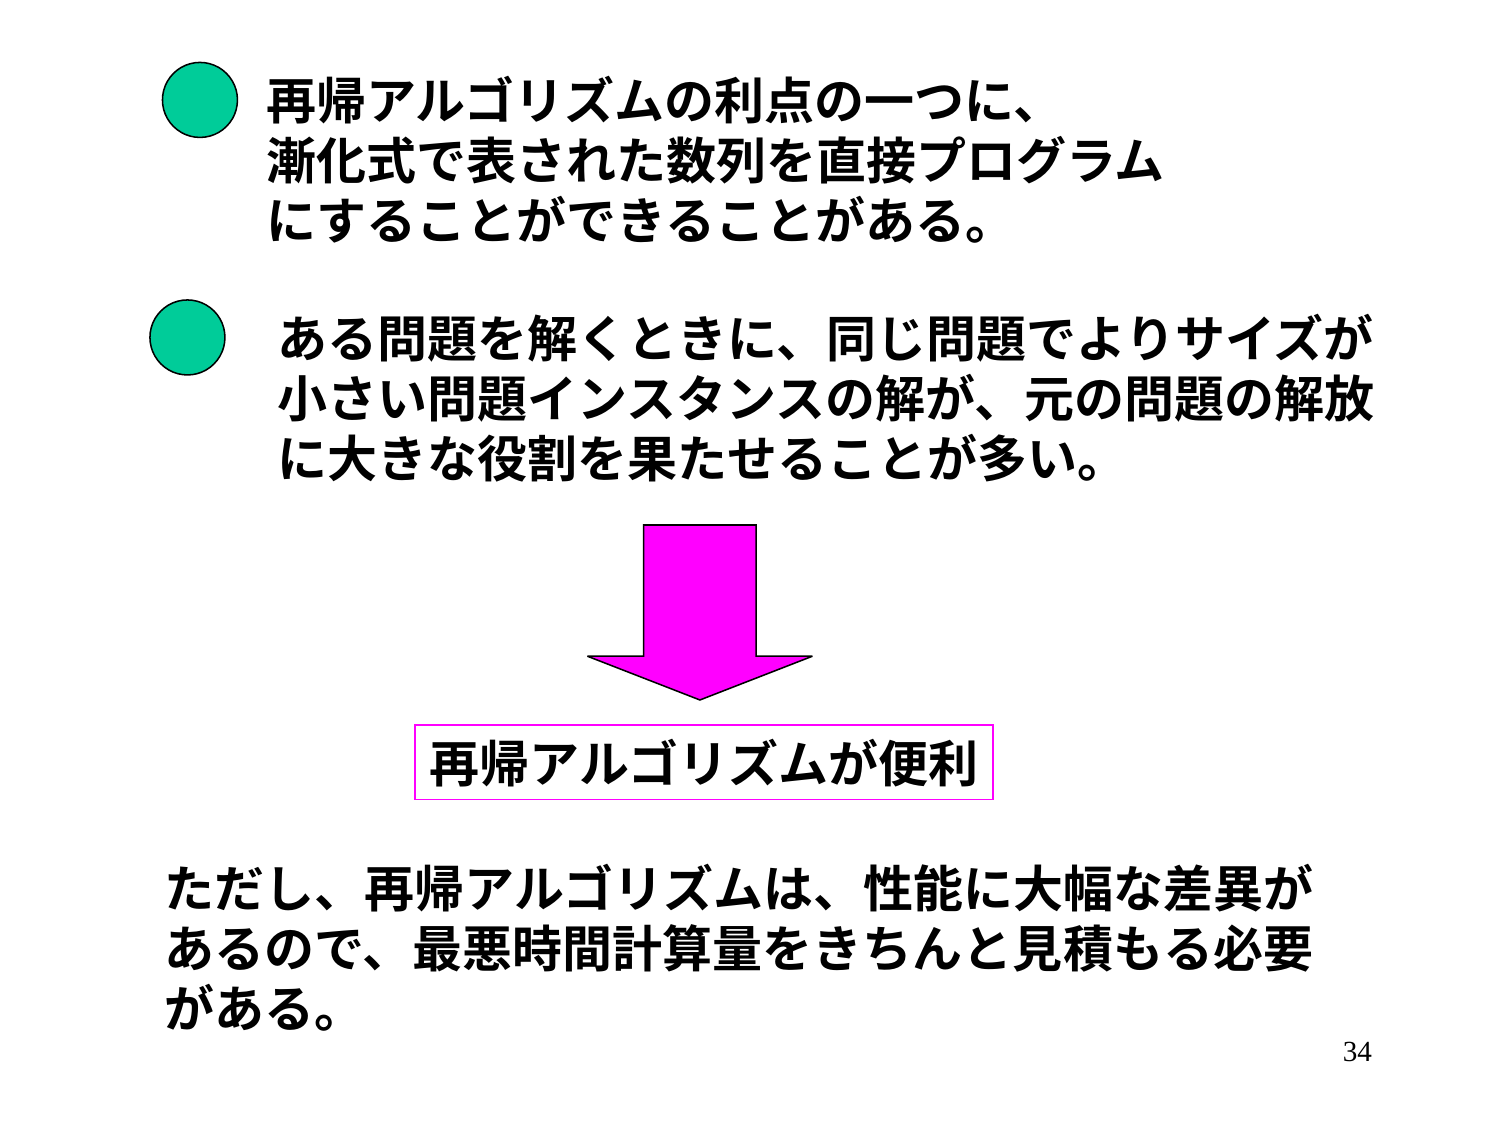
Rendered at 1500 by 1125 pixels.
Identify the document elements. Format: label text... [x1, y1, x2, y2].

text_box 再帰アルゴリズムが便利 [414, 724, 993, 800]
text_box [149, 299, 225, 375]
slide_number 34 [1074, 1024, 1388, 1101]
text_box [587, 525, 813, 700]
text_box [162, 62, 238, 138]
text_box ただし、再帰アルゴリズムは、性能に大幅な差異が あるので、最悪時間計算量をきちんと見積もる必要がある。 [149, 849, 1340, 1045]
text_box 再帰アルゴリズムの利点の一つに、 漸化式で表された数列を直接プログラム にすることができることがある。 [251, 62, 1180, 258]
text_box ある問題を解くときに、同じ問題でよりサイズが小さい問題インスタンスの解が、元の問題の解放に大きな役割を果たせることが多い。 [262, 299, 1400, 495]
